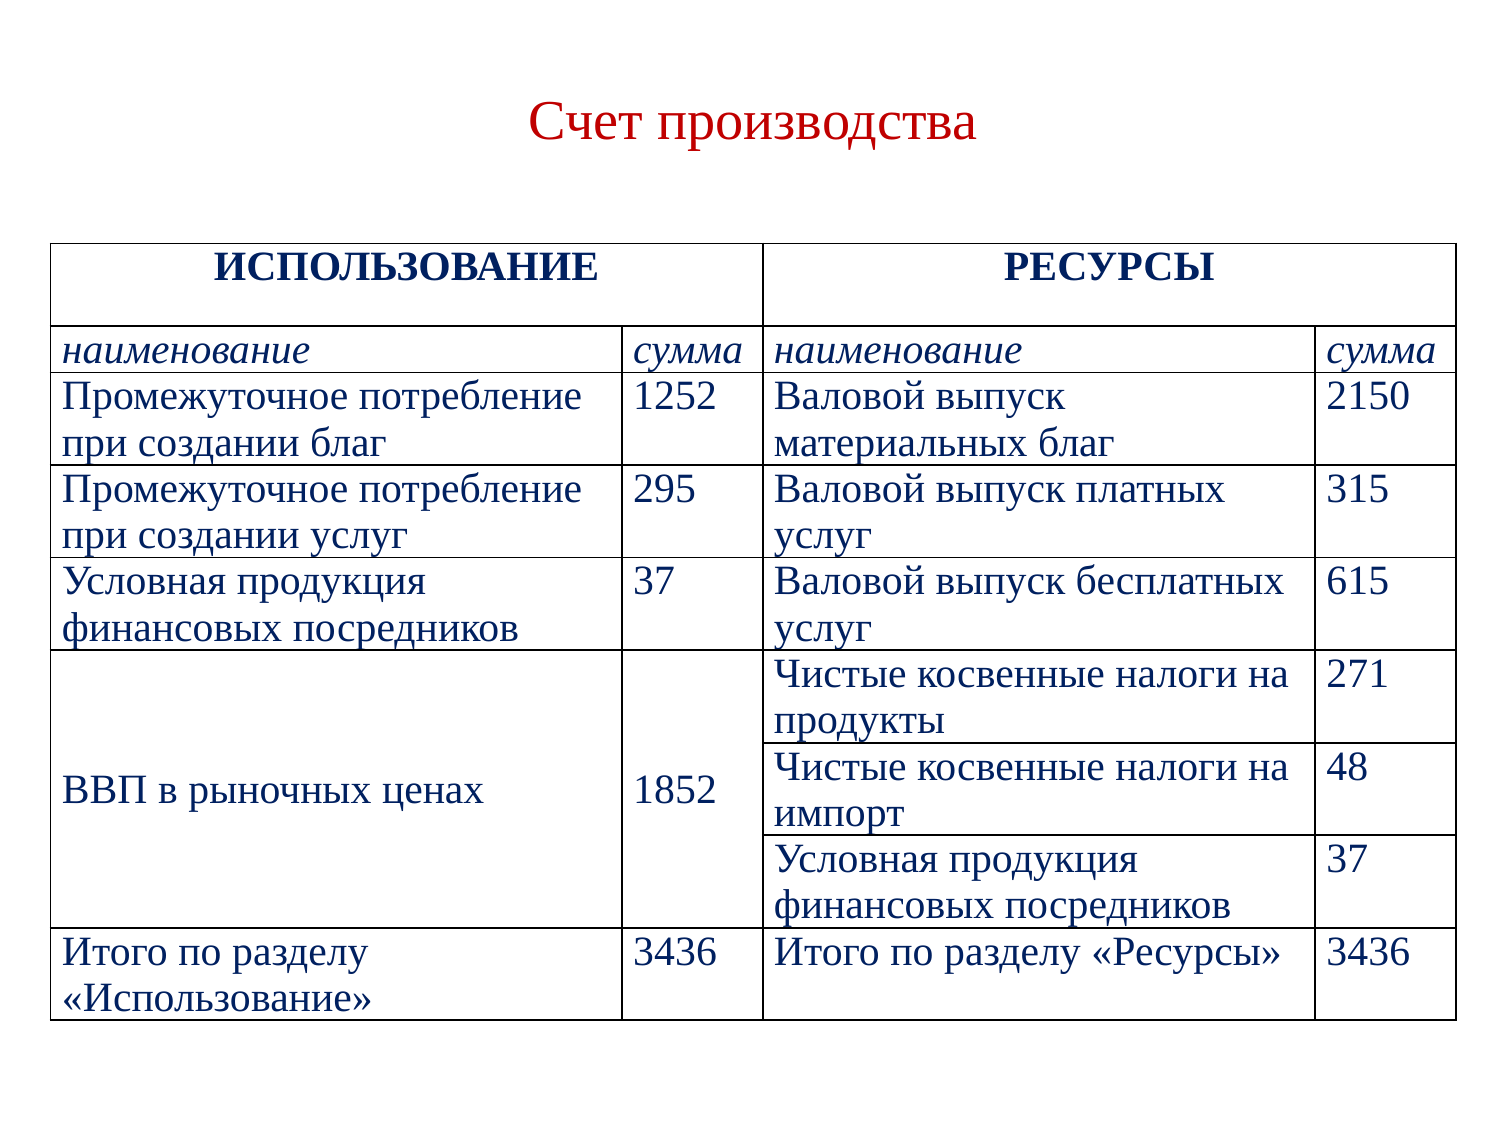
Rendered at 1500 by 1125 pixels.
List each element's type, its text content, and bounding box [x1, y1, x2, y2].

table_cell 615 [1316, 558, 1455, 649]
table_cell 3436 [1316, 929, 1455, 1019]
text_box Счет производства [442, 54, 1064, 160]
table_cell Чистые косвенные налоги на продукты [764, 651, 1314, 742]
table_header ИСПОЛЬЗОВАНИЕ [51, 244, 762, 325]
table_cell Промежуточное потребление при создании услуг [51, 466, 621, 557]
table_cell Итого по разделу «Использование» [51, 929, 621, 1019]
table_cell 48 [1316, 744, 1455, 834]
table_cell наименование [764, 327, 1314, 372]
table_cell 37 [1316, 836, 1455, 927]
table_cell 1852 [623, 651, 762, 927]
table_cell сумма [623, 327, 762, 372]
table_cell Условная продукция финансовых посредников [51, 558, 621, 649]
table_cell 1252 [623, 373, 762, 464]
table_cell наименование [51, 327, 621, 372]
table_cell сумма [1316, 327, 1455, 372]
table_cell 3436 [623, 929, 762, 1019]
table_cell 37 [623, 558, 762, 649]
table_cell Итого по разделу «Ресурсы» [764, 929, 1314, 1019]
table_cell 271 [1316, 651, 1455, 742]
table_cell Чистые косвенные налоги на импорт [764, 744, 1314, 834]
table_cell 2150 [1316, 373, 1455, 464]
table_cell ВВП в рыночных ценах [51, 651, 621, 927]
table_cell 315 [1316, 466, 1455, 557]
table_cell Промежуточное потребление при создании благ [51, 373, 621, 464]
table_cell Условная продукция финансовых посредников [764, 836, 1314, 927]
table_cell Валовой выпуск платных услуг [764, 466, 1314, 557]
table_header РЕСУРСЫ [764, 244, 1455, 325]
table_cell Валовой выпуск бесплатных услуг [764, 558, 1314, 649]
table_cell 295 [623, 466, 762, 557]
table_cell Валовой выпуск материальных благ [764, 373, 1314, 464]
